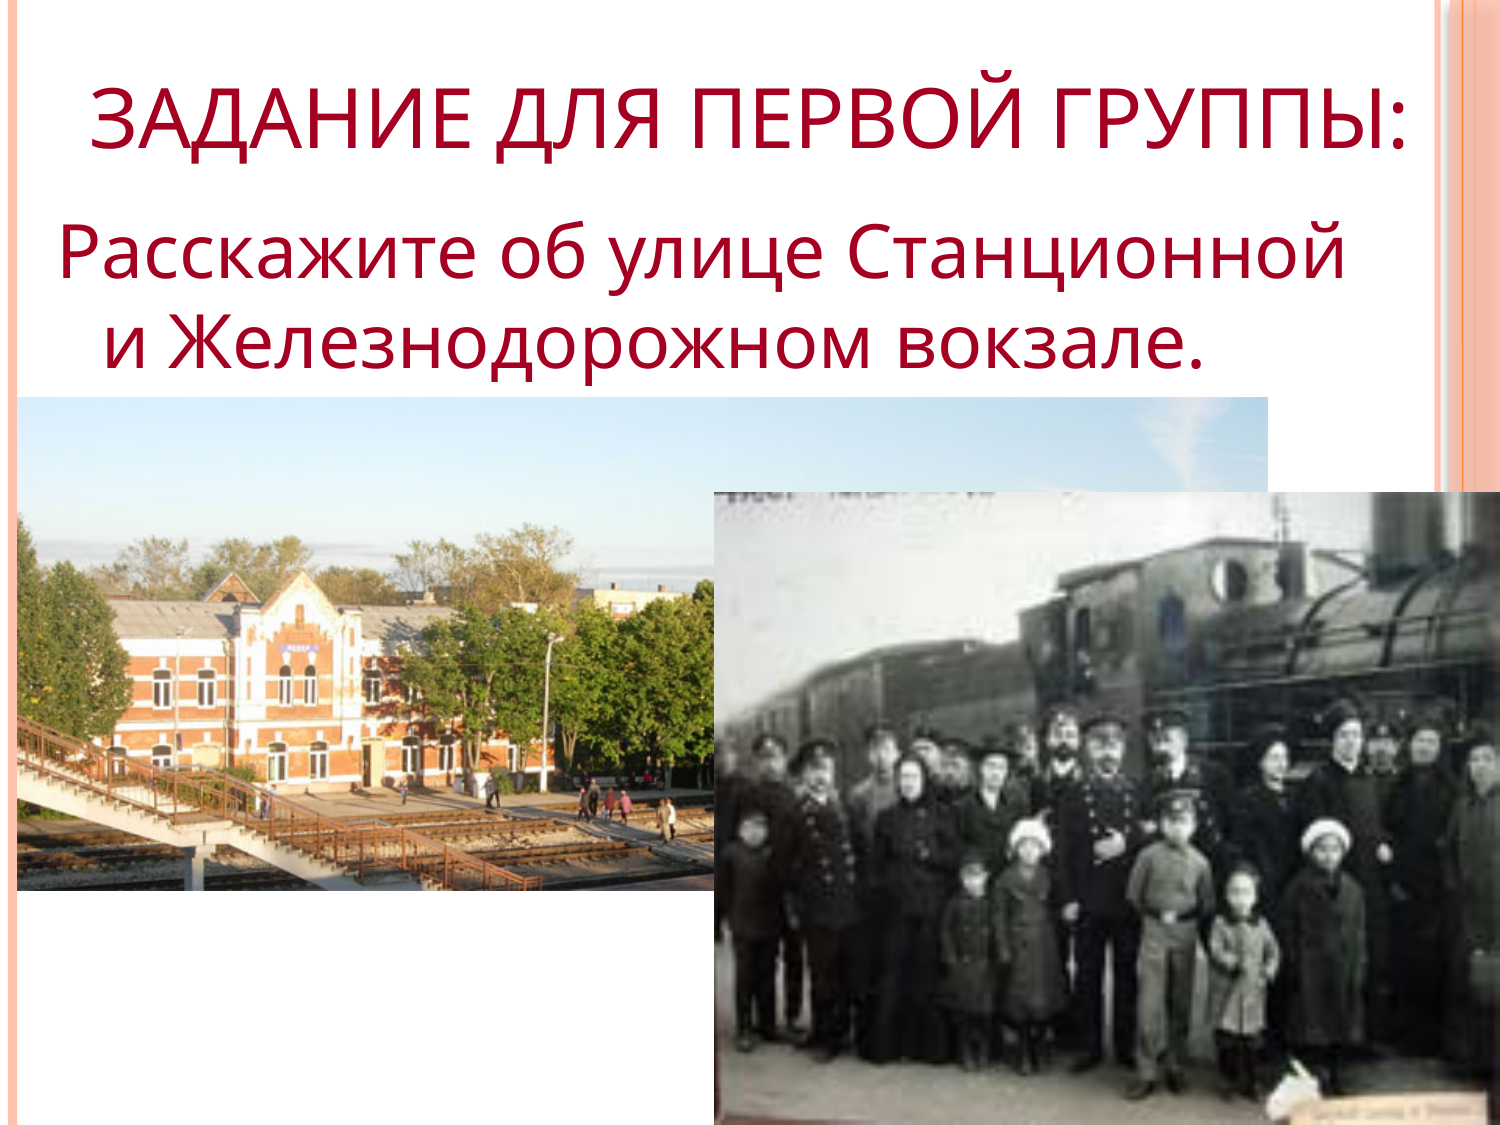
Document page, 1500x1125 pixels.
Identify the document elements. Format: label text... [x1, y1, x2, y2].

picture [17, 396, 1500, 1125]
list Расскажите об улице Станционной и Железнодорожном вокзале. [41, 196, 1425, 367]
title Задание для первой группы: [75, 45, 1459, 173]
